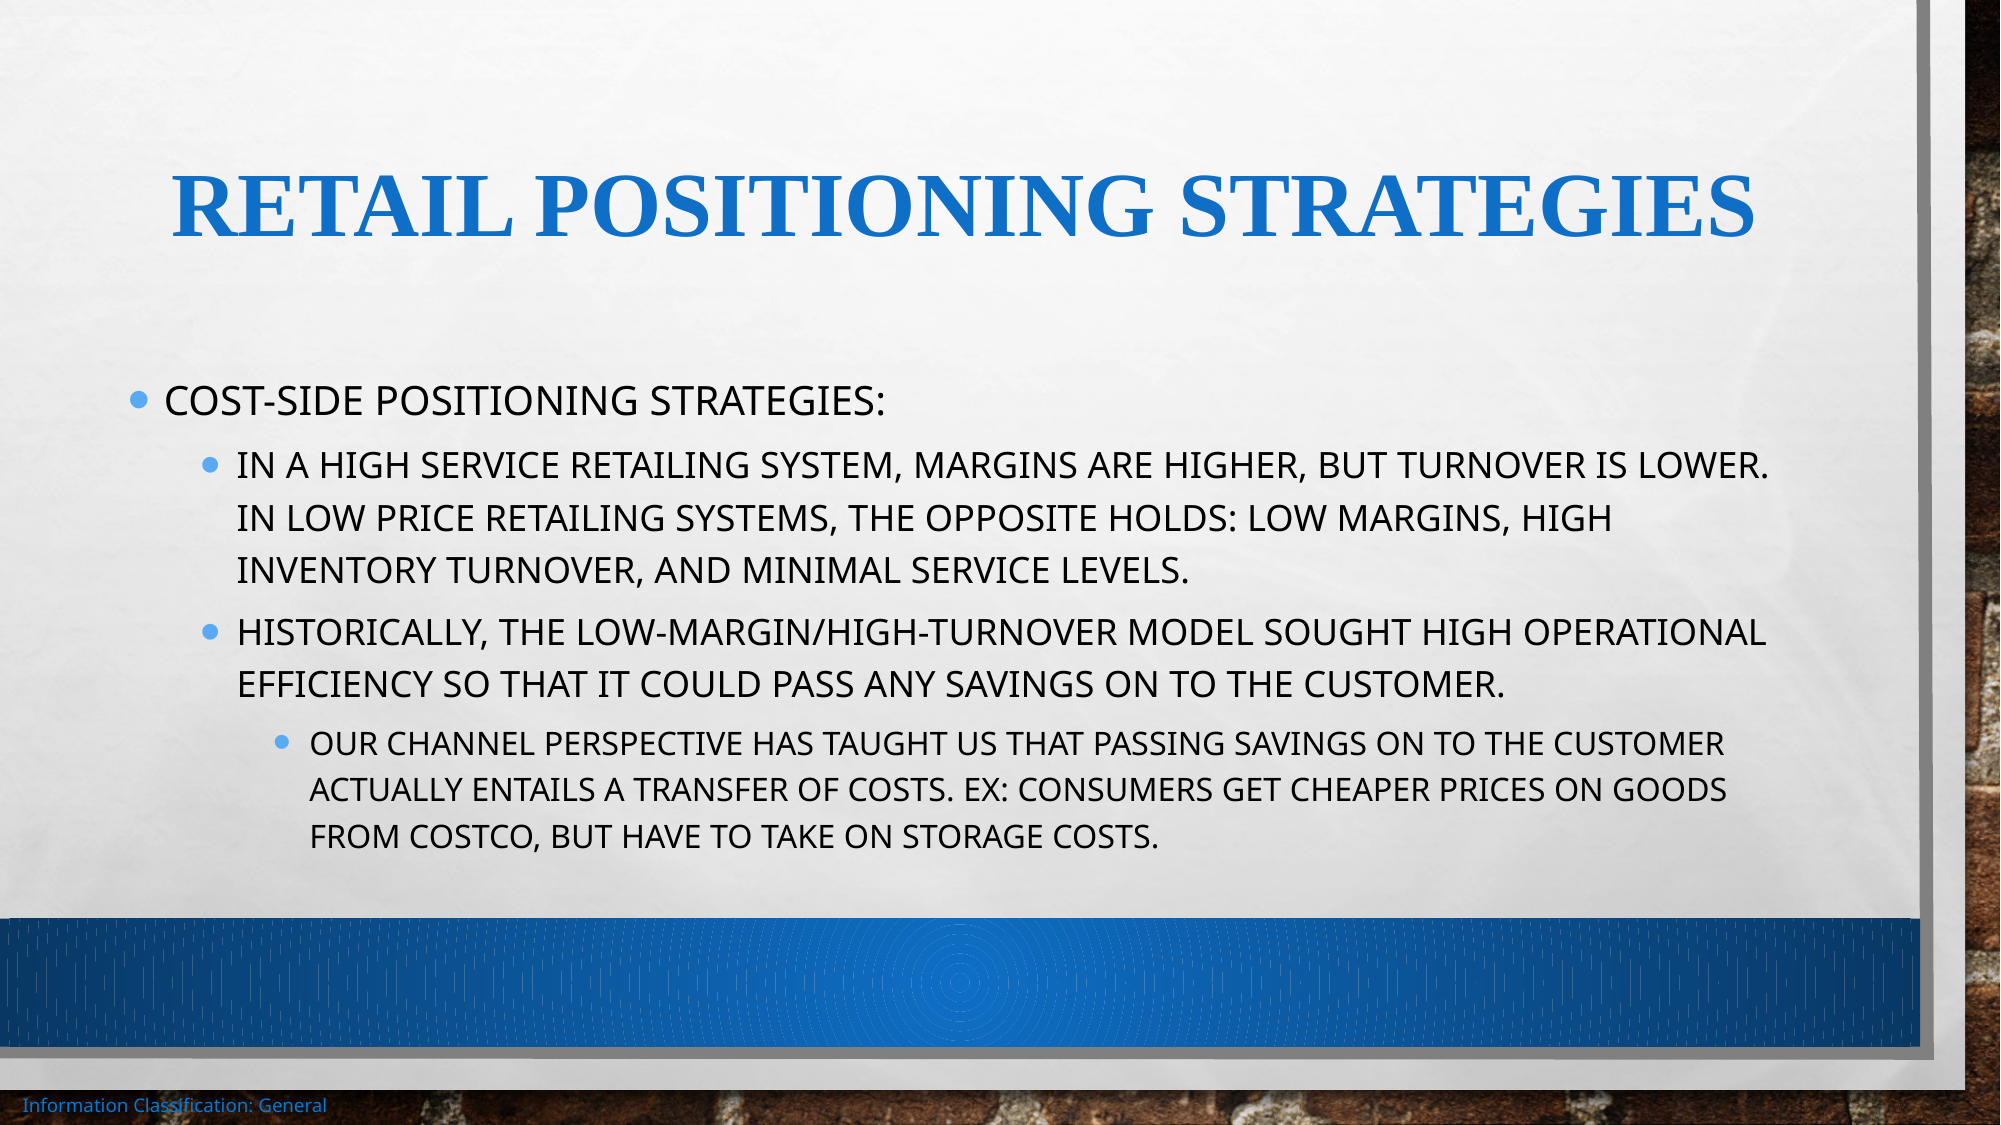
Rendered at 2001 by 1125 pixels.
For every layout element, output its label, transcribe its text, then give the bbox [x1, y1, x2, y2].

list Cost-side positioning strategies: In a high service retailing system, margins are higher, but turnover is lower. In low price retailing systems, the opposite holds: low margins, high inventory turnover, and minimal service levels. Historically, the low-margin/high-turnover model sought high operational efficiency so that it could pass any savings on to the customer. Our channel perspective has taught us that passing savings on to the customer actually entails a transfer of costs. Ex: consumers get cheaper prices on goods from Costco, but have to take on storage costs. [112, 338, 1818, 882]
title Retail positioning strategies [112, 112, 1818, 302]
picture [0, 0, 2000, 1125]
